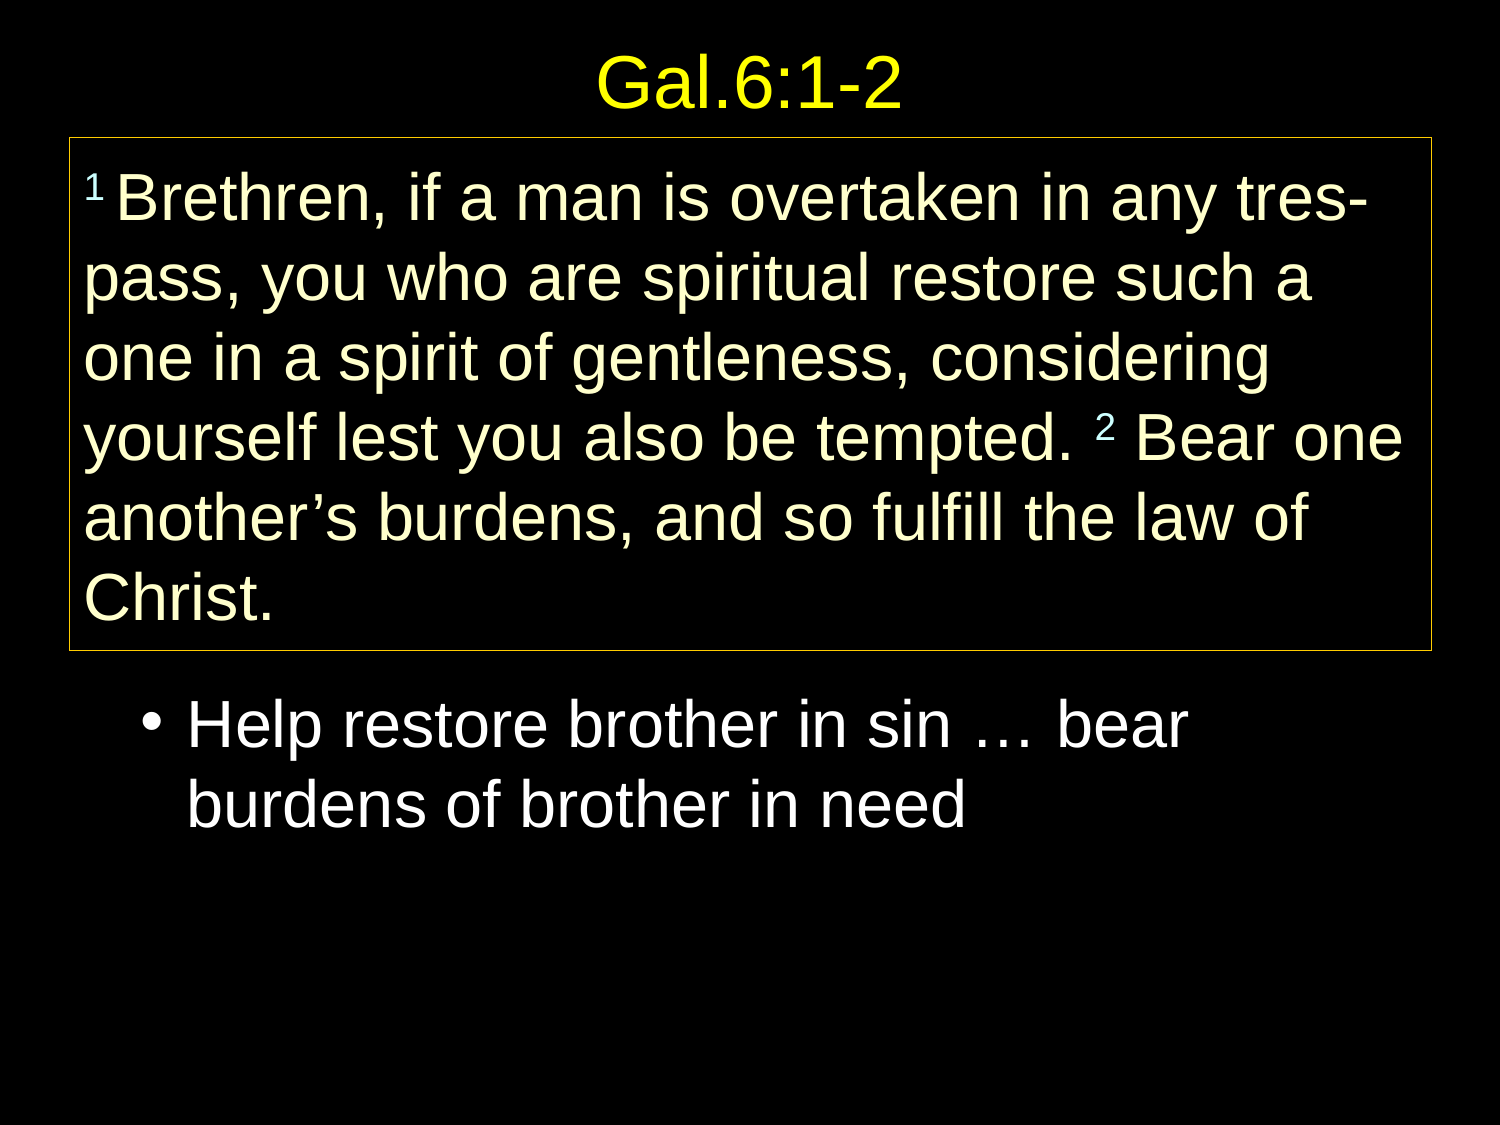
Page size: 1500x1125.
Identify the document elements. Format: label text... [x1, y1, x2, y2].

title Gal.6:1-2 [75, 31, 1425, 125]
text_box 1 Brethren, if a man is overtaken in any tres-pass, you who are spiritual restore such a one in a spirit of gentleness, considering yourself lest you also be tempted. 2 Bear one another’s burdens, and so fulfill the law of Christ. [68, 136, 1432, 651]
list Help restore brother in sin … bear burdens of brother in need [50, 125, 1450, 1088]
